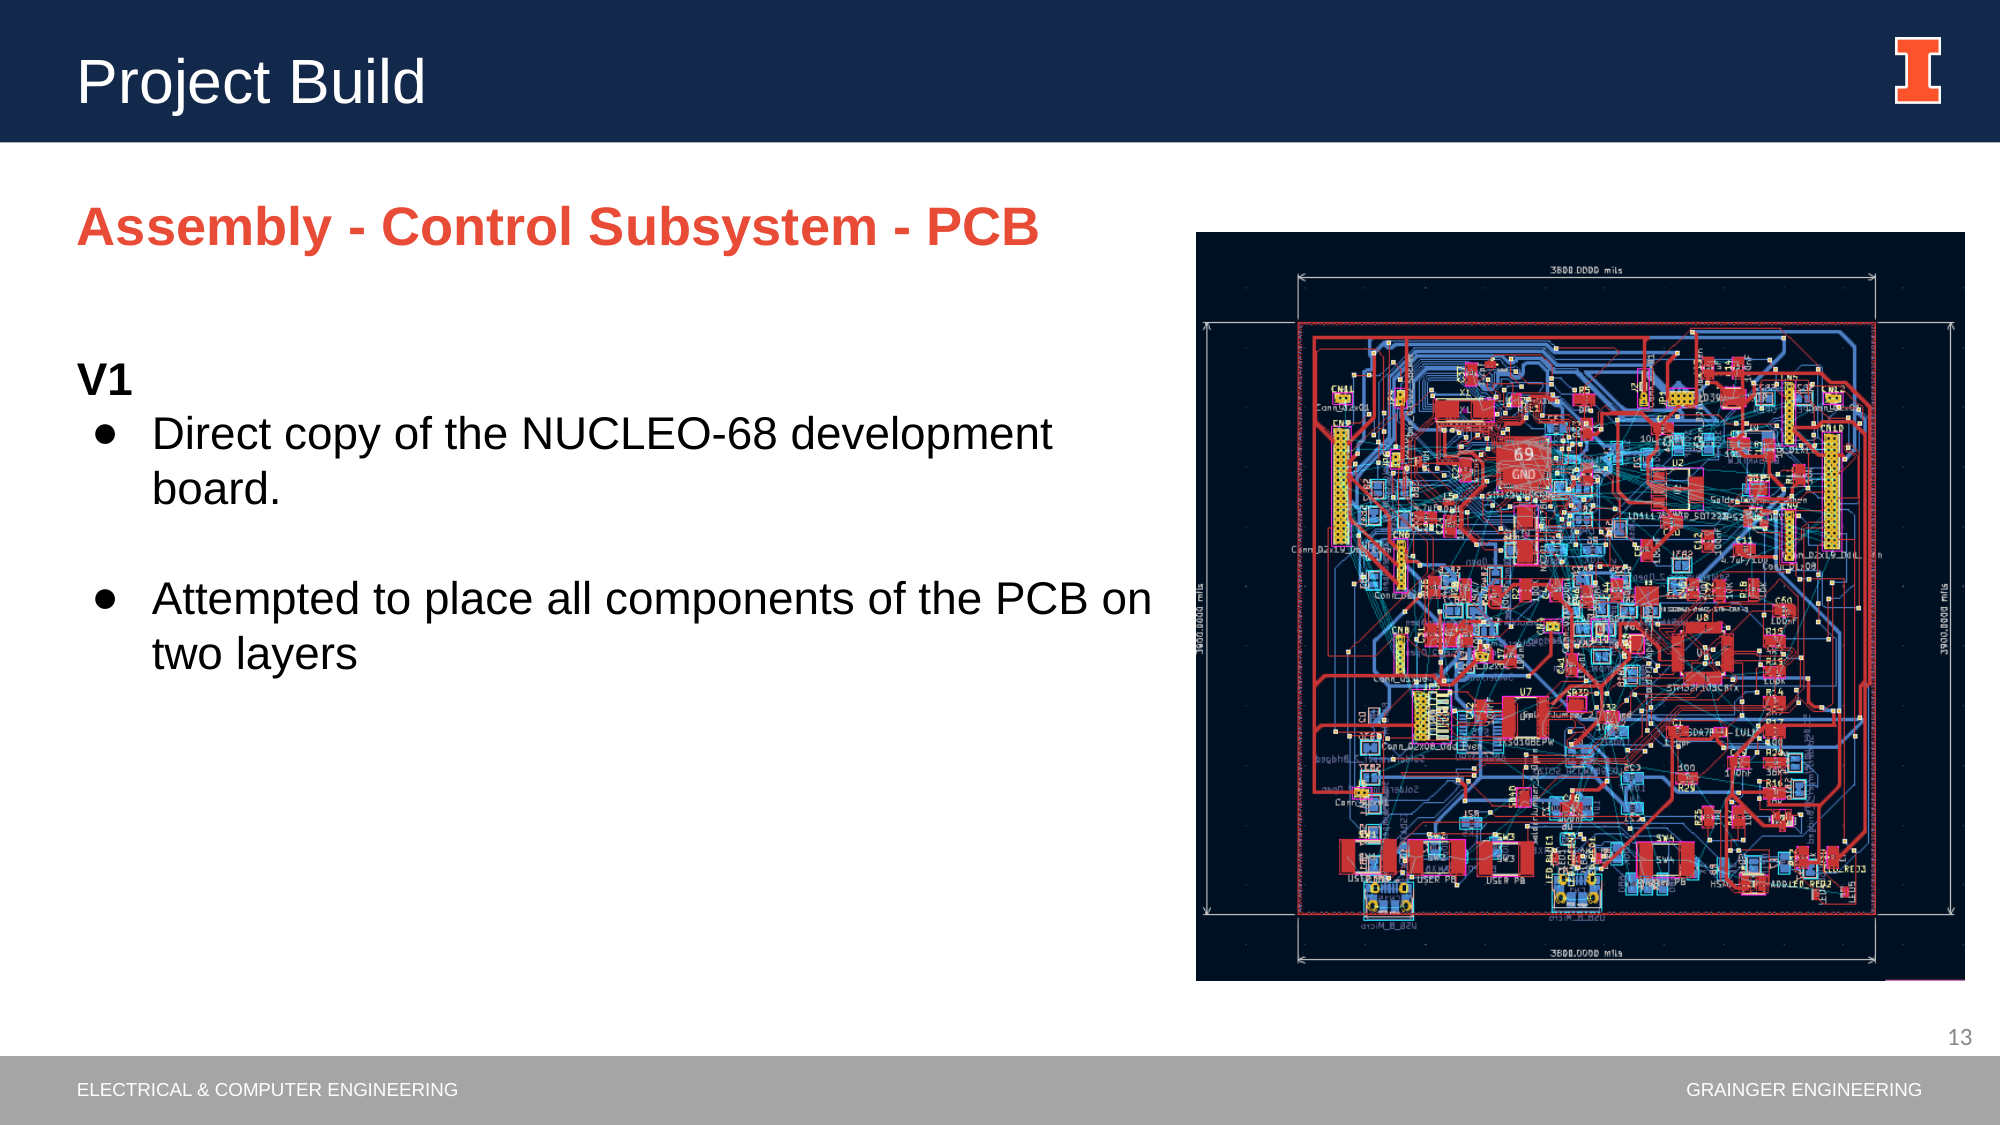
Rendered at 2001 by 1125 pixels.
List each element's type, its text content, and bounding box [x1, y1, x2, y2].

text_box [0, 1056, 2000, 1125]
text_box Project Build [61, 33, 1852, 124]
list Assembly - Control Subsystem - PCB V1 Direct copy of the NUCLEO-68 development board. Attempted to place all components of the PCB on two layers [61, 184, 1196, 1056]
text_box ELECTRICAL & COMPUTER ENGINEERING [61, 1070, 1373, 1108]
slide_number ‹#› [1537, 1005, 1988, 1066]
picture [1895, 37, 1942, 104]
picture [1195, 231, 1965, 981]
text_box [0, 0, 2000, 143]
text_box GRAINGER ENGINEERING [1531, 1070, 1938, 1108]
